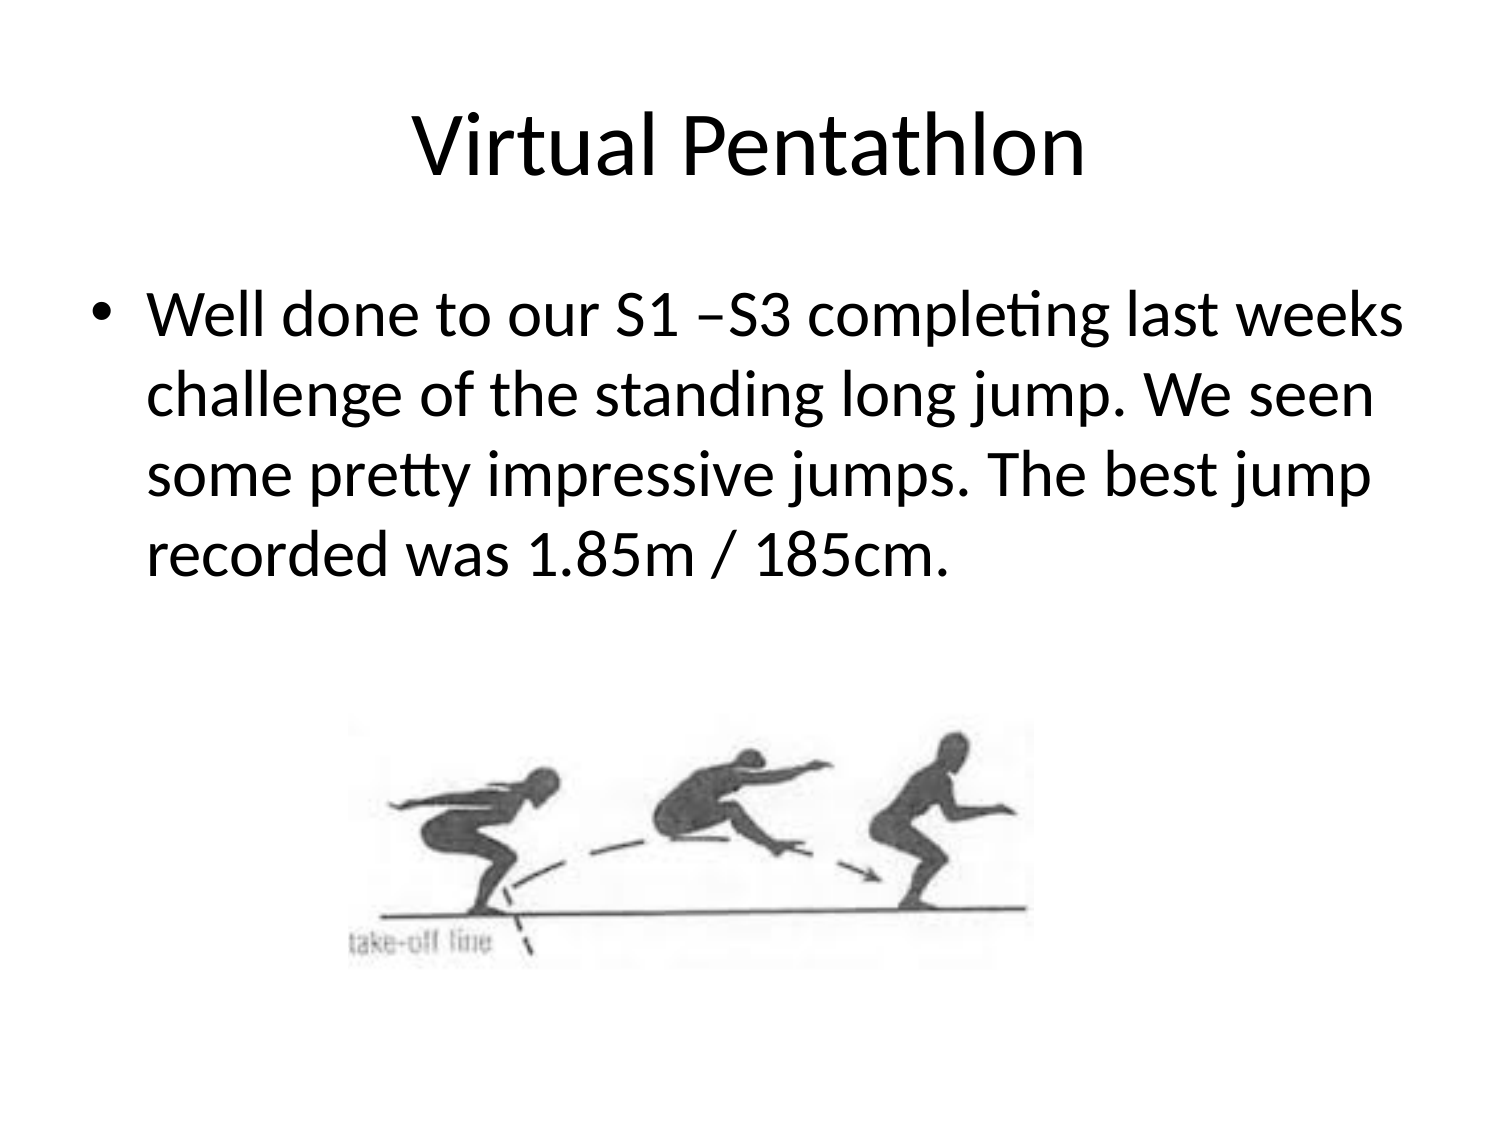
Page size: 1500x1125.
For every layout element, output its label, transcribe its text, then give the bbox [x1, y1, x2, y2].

picture [348, 587, 1034, 1102]
list Well done to our S1 –S3 completing last weeks challenge of the standing long jump. We seen some pretty impressive jumps. The best jump recorded was 1.85m / 185cm. [75, 262, 1425, 1005]
title Virtual Pentathlon [75, 45, 1425, 233]
